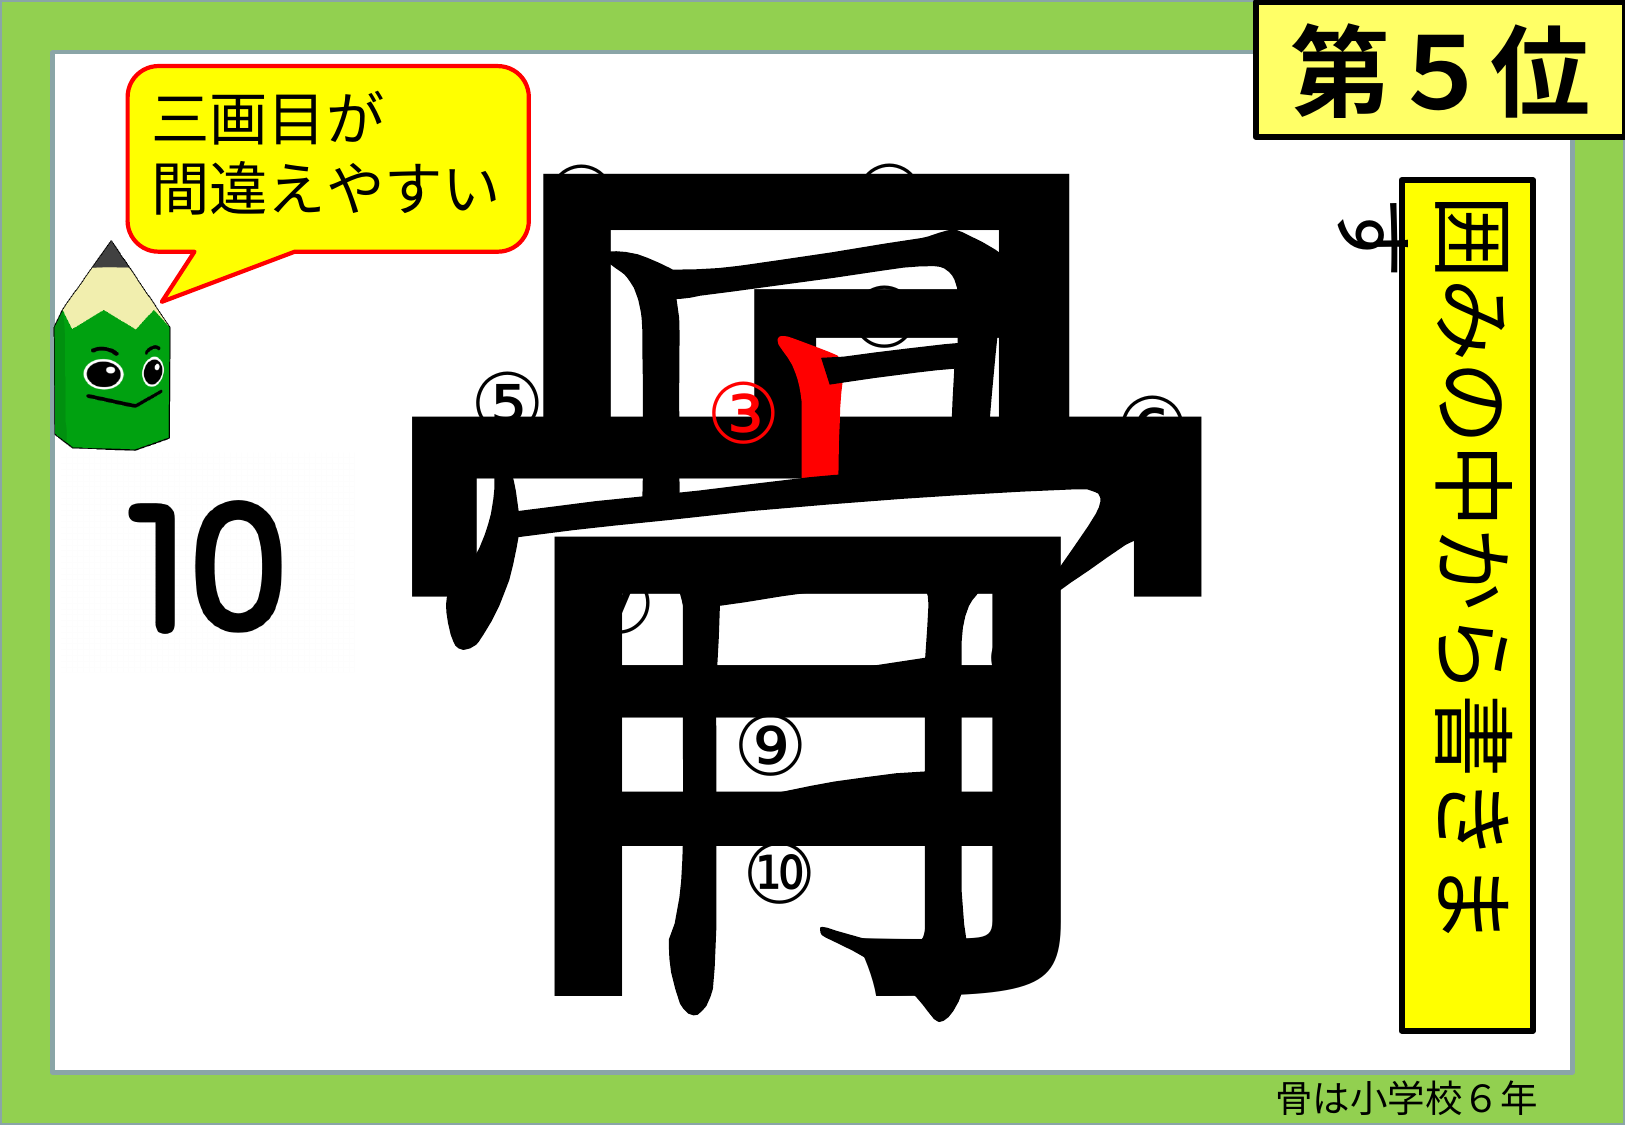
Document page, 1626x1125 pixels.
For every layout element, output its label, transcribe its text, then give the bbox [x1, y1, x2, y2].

text_box 骨は小学校６年生 [1260, 1067, 1587, 1125]
text_box [700, 542, 983, 1024]
text_box [652, 227, 1017, 464]
text_box 三画目が 間違えやすい [125, 63, 531, 291]
text_box ③ [692, 352, 797, 468]
text_box [702, 768, 942, 830]
text_box [777, 336, 843, 475]
text_box [701, 654, 938, 721]
text_box ⑥ [1101, 367, 1206, 482]
picture [29, 228, 196, 461]
text_box ⑨ [719, 705, 823, 798]
text_box ⑤ [455, 342, 560, 458]
text_box [505, 456, 1198, 541]
text_box ① [529, 135, 634, 251]
text_box 骨 [324, 53, 1305, 1072]
text_box [600, 249, 682, 494]
text_box [1041, 487, 1196, 600]
text_box [817, 908, 941, 1024]
text_box [443, 443, 521, 653]
text_box [652, 553, 722, 1018]
text_box ⑧ [971, 598, 1076, 713]
text_box 囲みの中から書きます [1401, 180, 1533, 1031]
text_box ⑦ [566, 543, 671, 658]
text_box ⑩ [727, 816, 832, 928]
text_box 第５位 [1255, 2, 1625, 137]
text_box ② [837, 135, 943, 249]
text_box [0, 0, 1625, 1125]
text_box [819, 339, 973, 387]
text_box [59, 451, 356, 674]
text_box ④ [832, 269, 938, 354]
